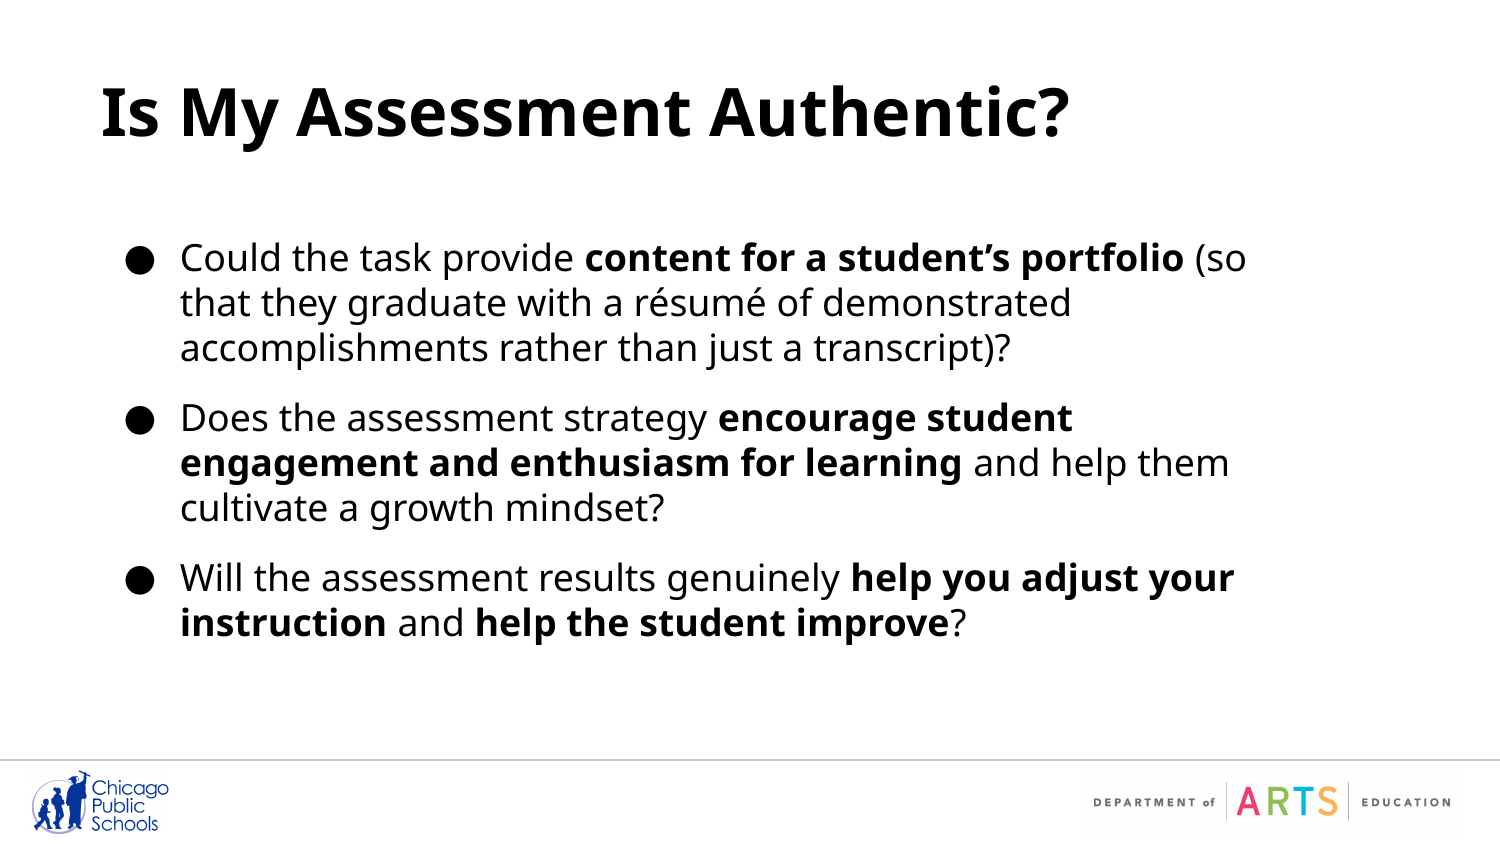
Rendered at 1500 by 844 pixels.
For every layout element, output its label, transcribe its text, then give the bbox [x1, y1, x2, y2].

list Could the task provide content for a student’s portfolio (so that they graduate with a résumé of demonstrated accomplishments rather than just a transcript)? Does the assessment strategy encourage student engagement and enthusiasm for learning and help them cultivate a growth mindset? Will the assessment results genuinely help you adjust your instruction and help the student improve? [89, 218, 1329, 733]
picture [1080, 769, 1464, 834]
picture [28, 768, 171, 836]
title Is My Assessment Authentic? [90, 44, 1354, 164]
